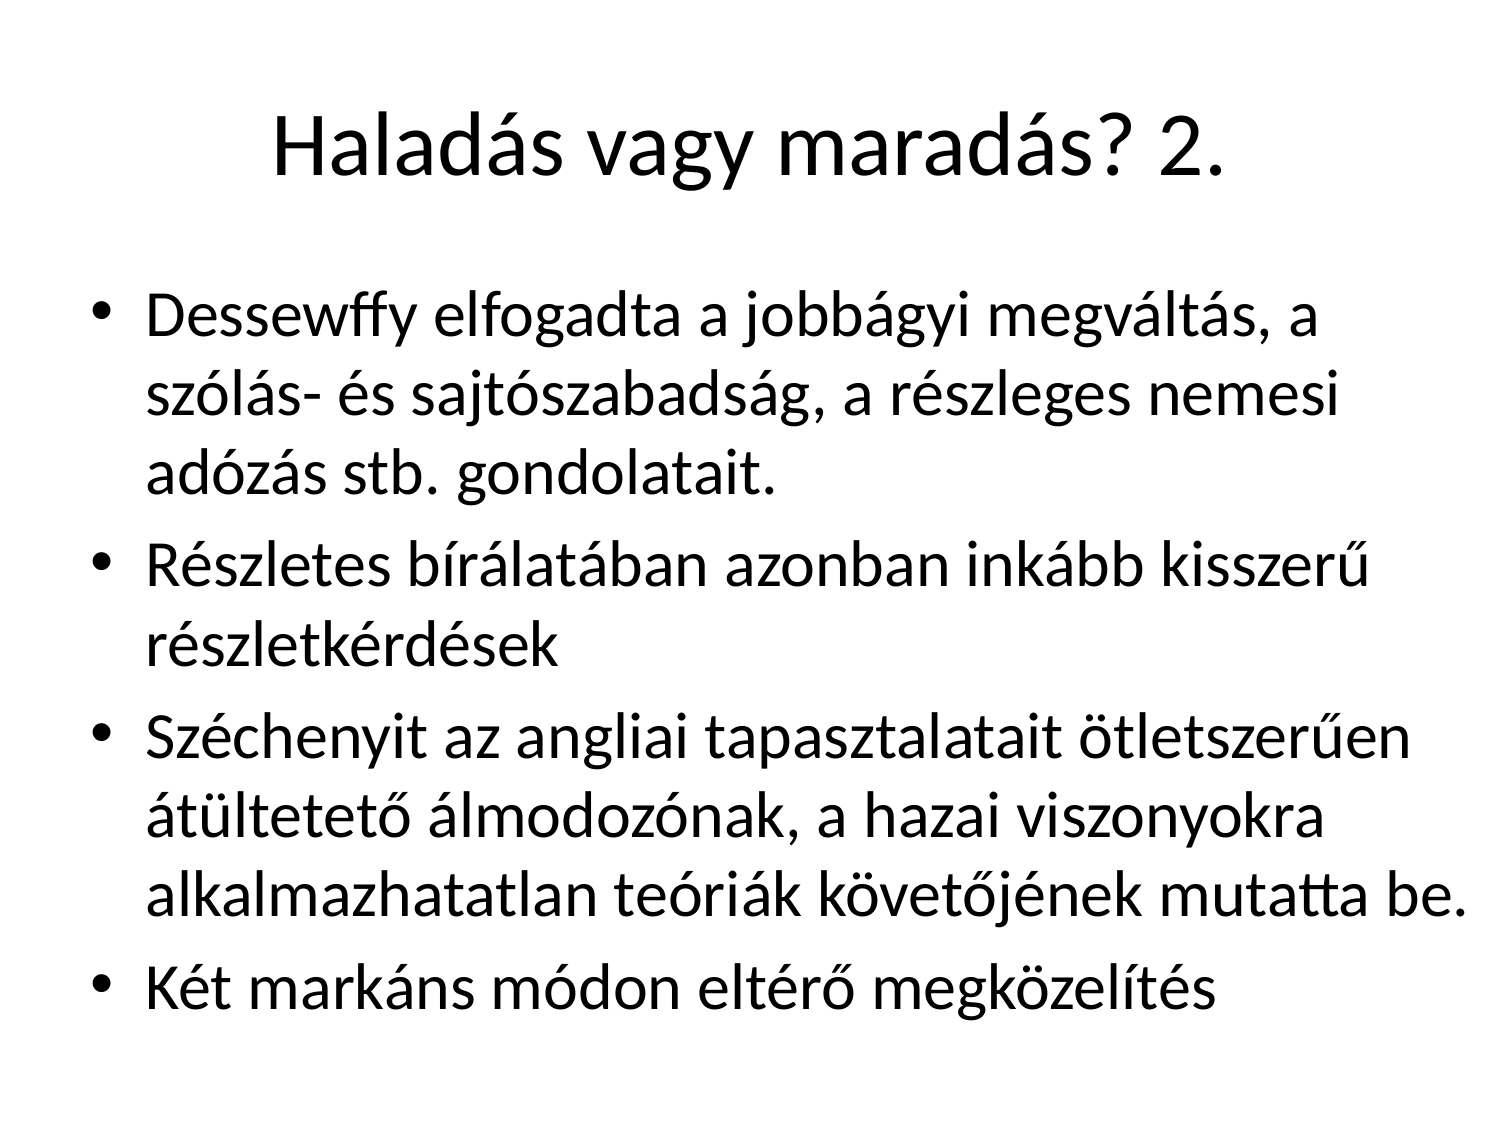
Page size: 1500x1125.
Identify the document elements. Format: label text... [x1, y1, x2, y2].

list Dessewffy elfogadta a jobbágyi megváltás, a szólás- és sajtószabadság, a részleges nemesi adózás stb. gondolatait. Részletes bírálatában azonban inkább kisszerű részletkérdések Széchenyit az angliai tapasztalatait ötletszerűen átültetető álmodozónak, a hazai viszonyokra alkalmazhatatlan teóriák követőjének mutatta be. Két markáns módon eltérő megközelítés [75, 262, 1500, 1106]
title Haladás vagy maradás? 2. [75, 45, 1425, 233]
